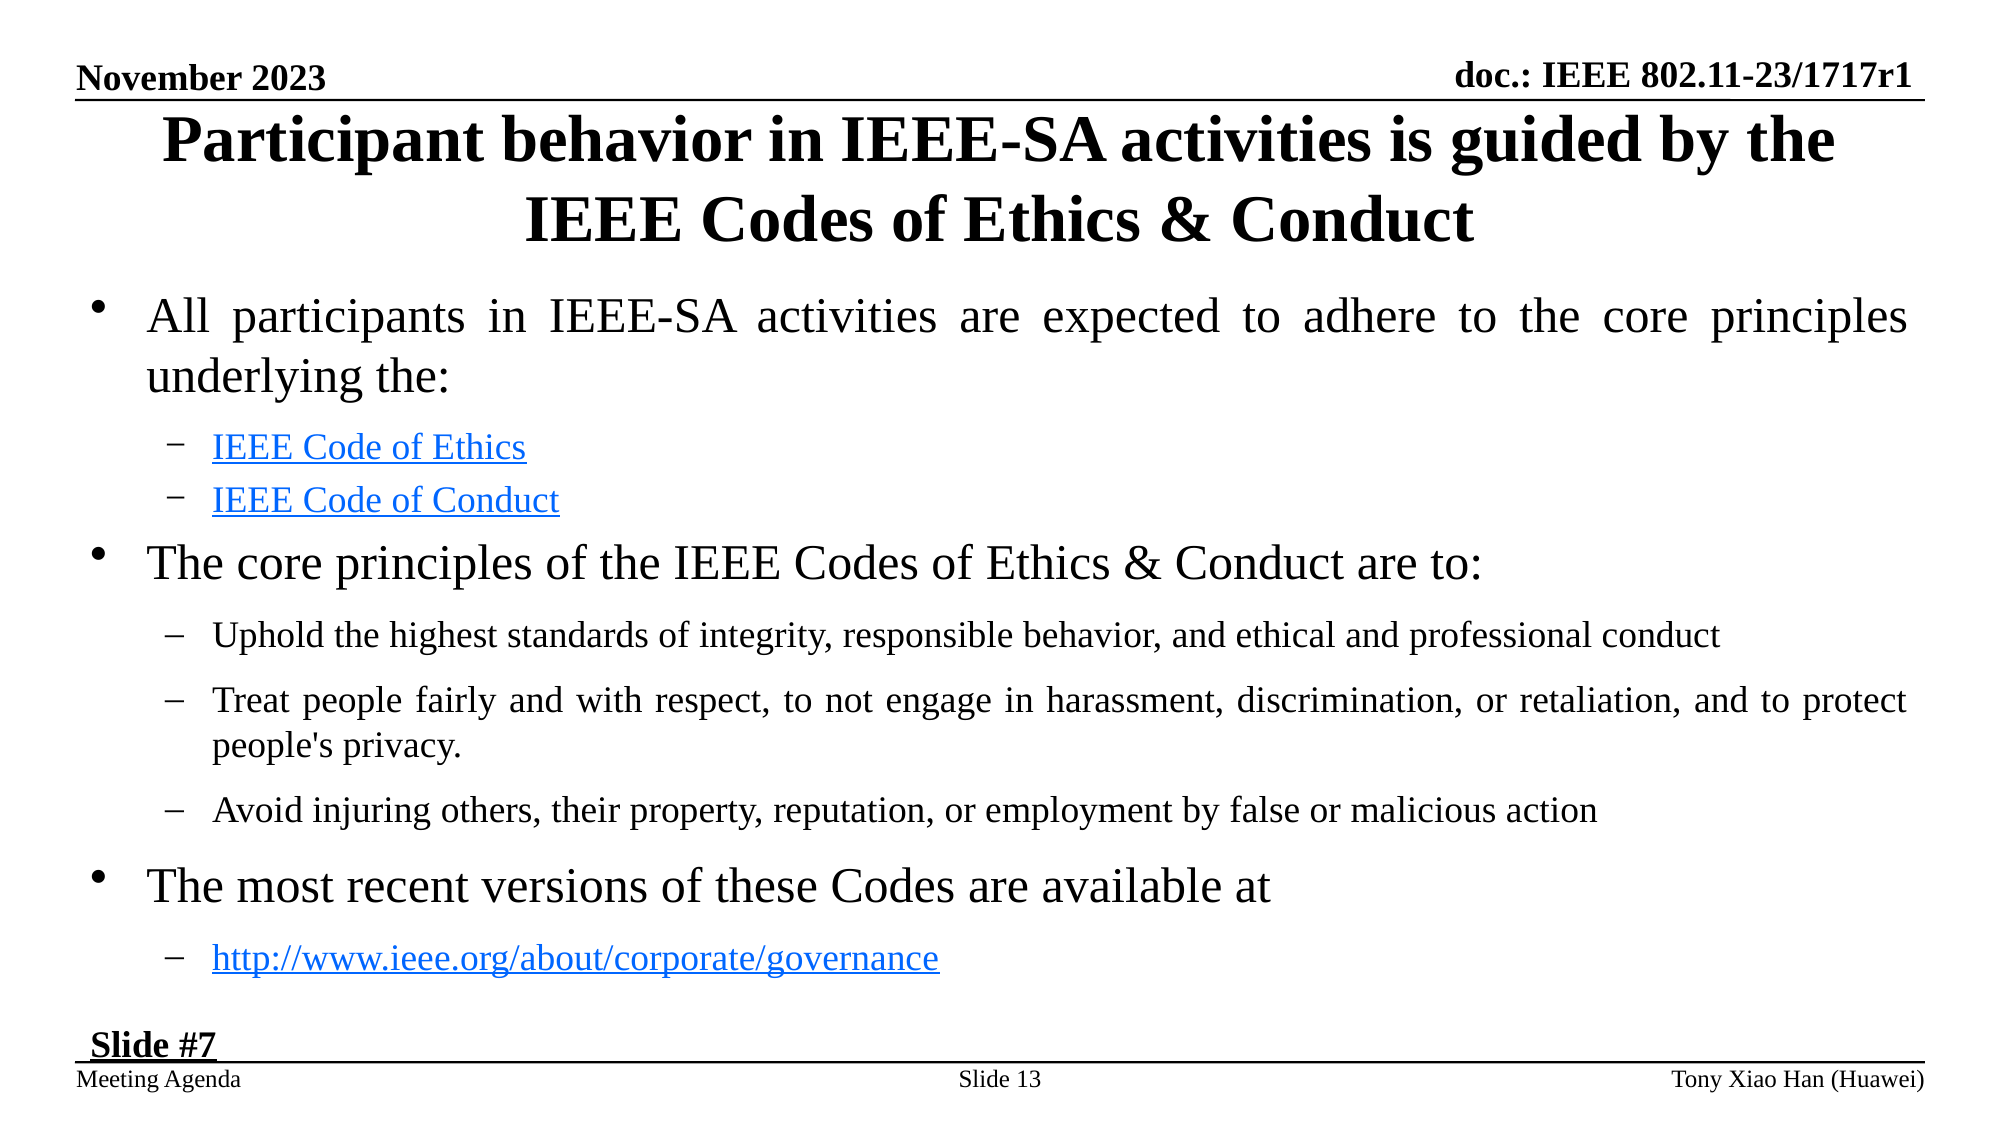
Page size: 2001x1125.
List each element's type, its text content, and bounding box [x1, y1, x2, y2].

text_box Participant behavior in IEEE-SA activities is guided by the IEEE Codes of Ethics & Conduct [75, 87, 1925, 263]
text_box Slide #7 [75, 1012, 232, 1073]
list All participants in IEEE-SA activities are expected to adhere to the core principles underlying the: IEEE Code of Ethics IEEE Code of Conduct The core principles of the IEEE Codes of Ethics & Conduct are to: Uphold the highest standards of integrity, responsible behavior, and ethical and professional conduct Treat people fairly and with respect, to not engage in harassment, discrimination, or retaliation, and to protect people's privacy. Avoid injuring others, their property, reputation, or employment by false or malicious action The most recent versions of these Codes are available at http://www.ieee.org/about/corporate/governance [75, 275, 1925, 1038]
